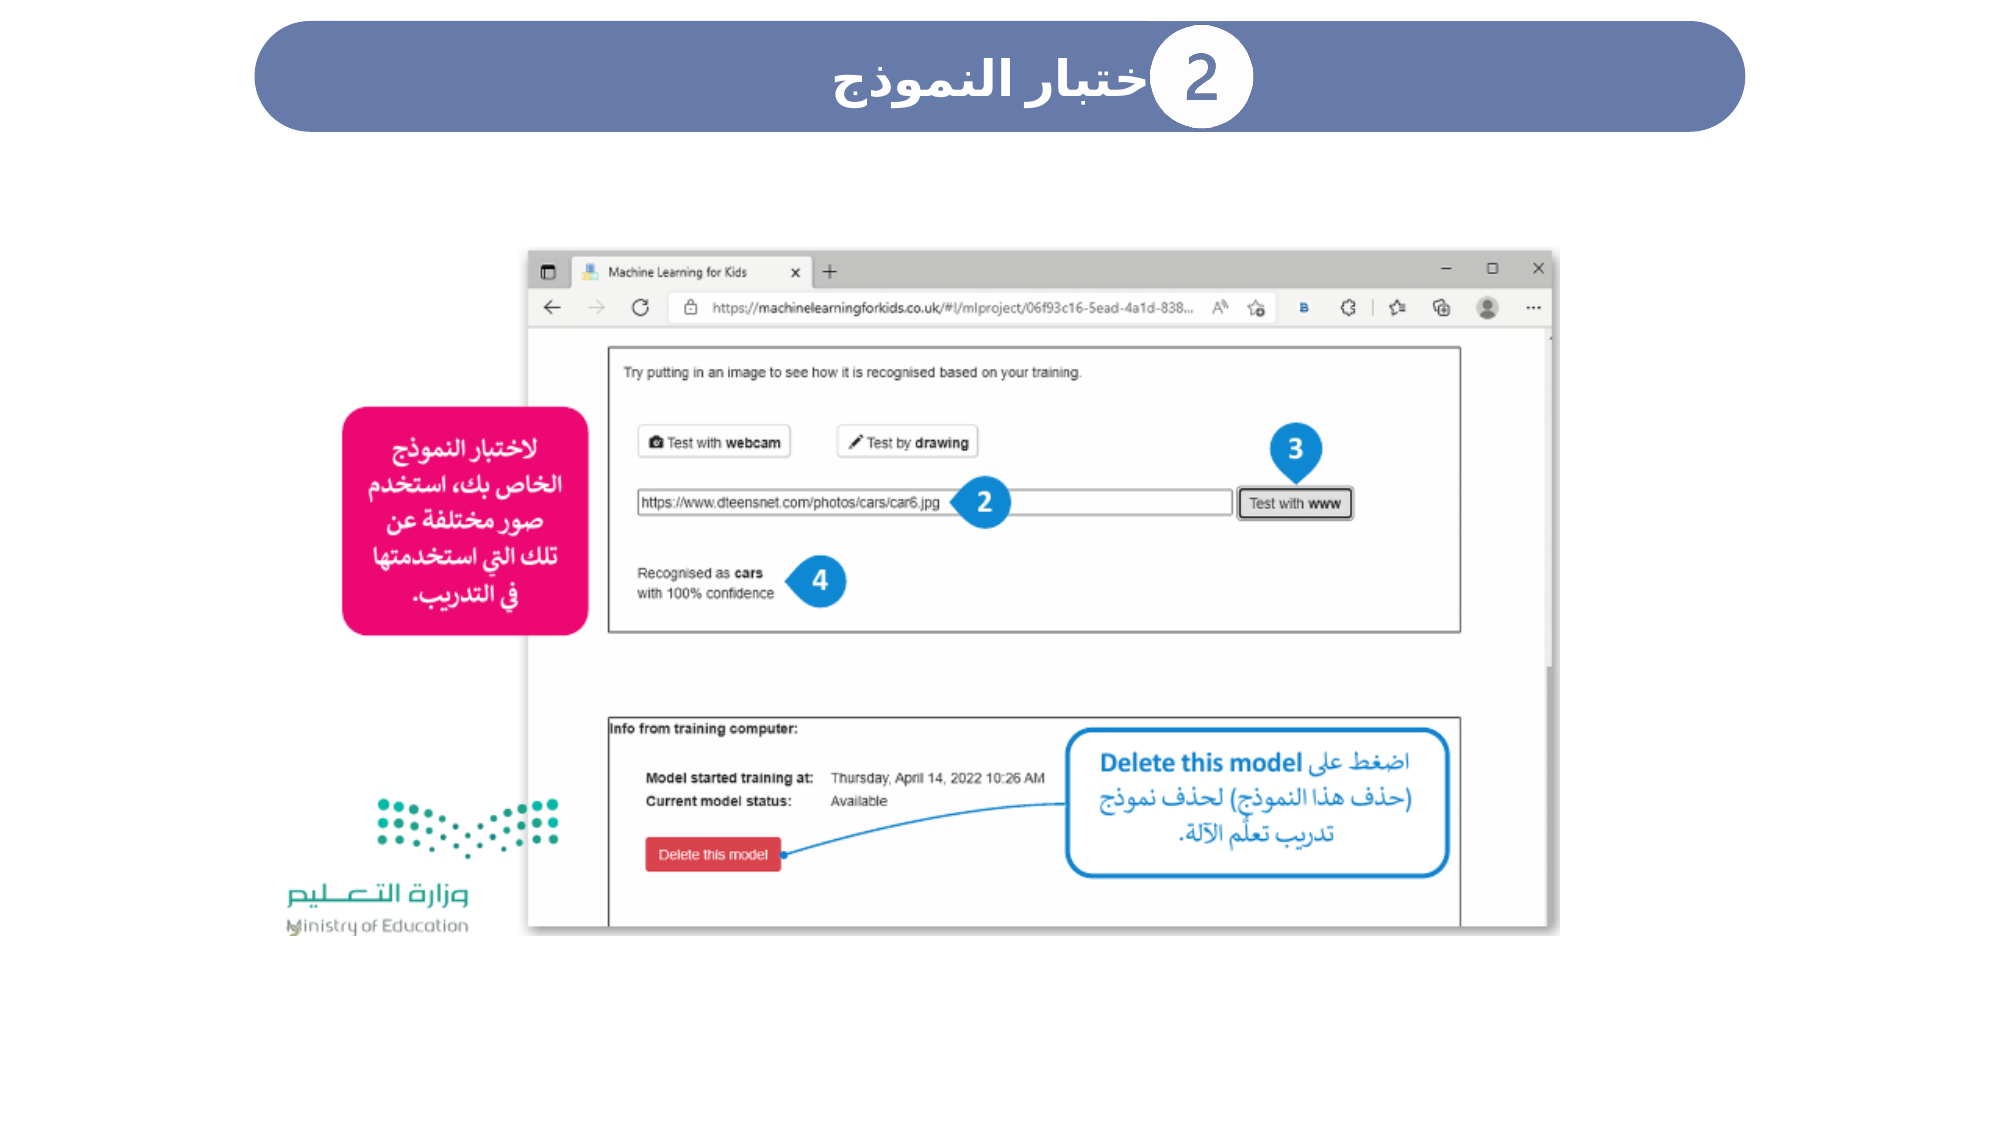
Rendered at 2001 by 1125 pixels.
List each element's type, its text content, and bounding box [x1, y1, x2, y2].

picture [283, 246, 1560, 936]
text_box اختبار النموذج [253, 19, 1136, 133]
text_box اختبار النموذج [1267, 19, 1747, 133]
picture [1136, 11, 1267, 142]
